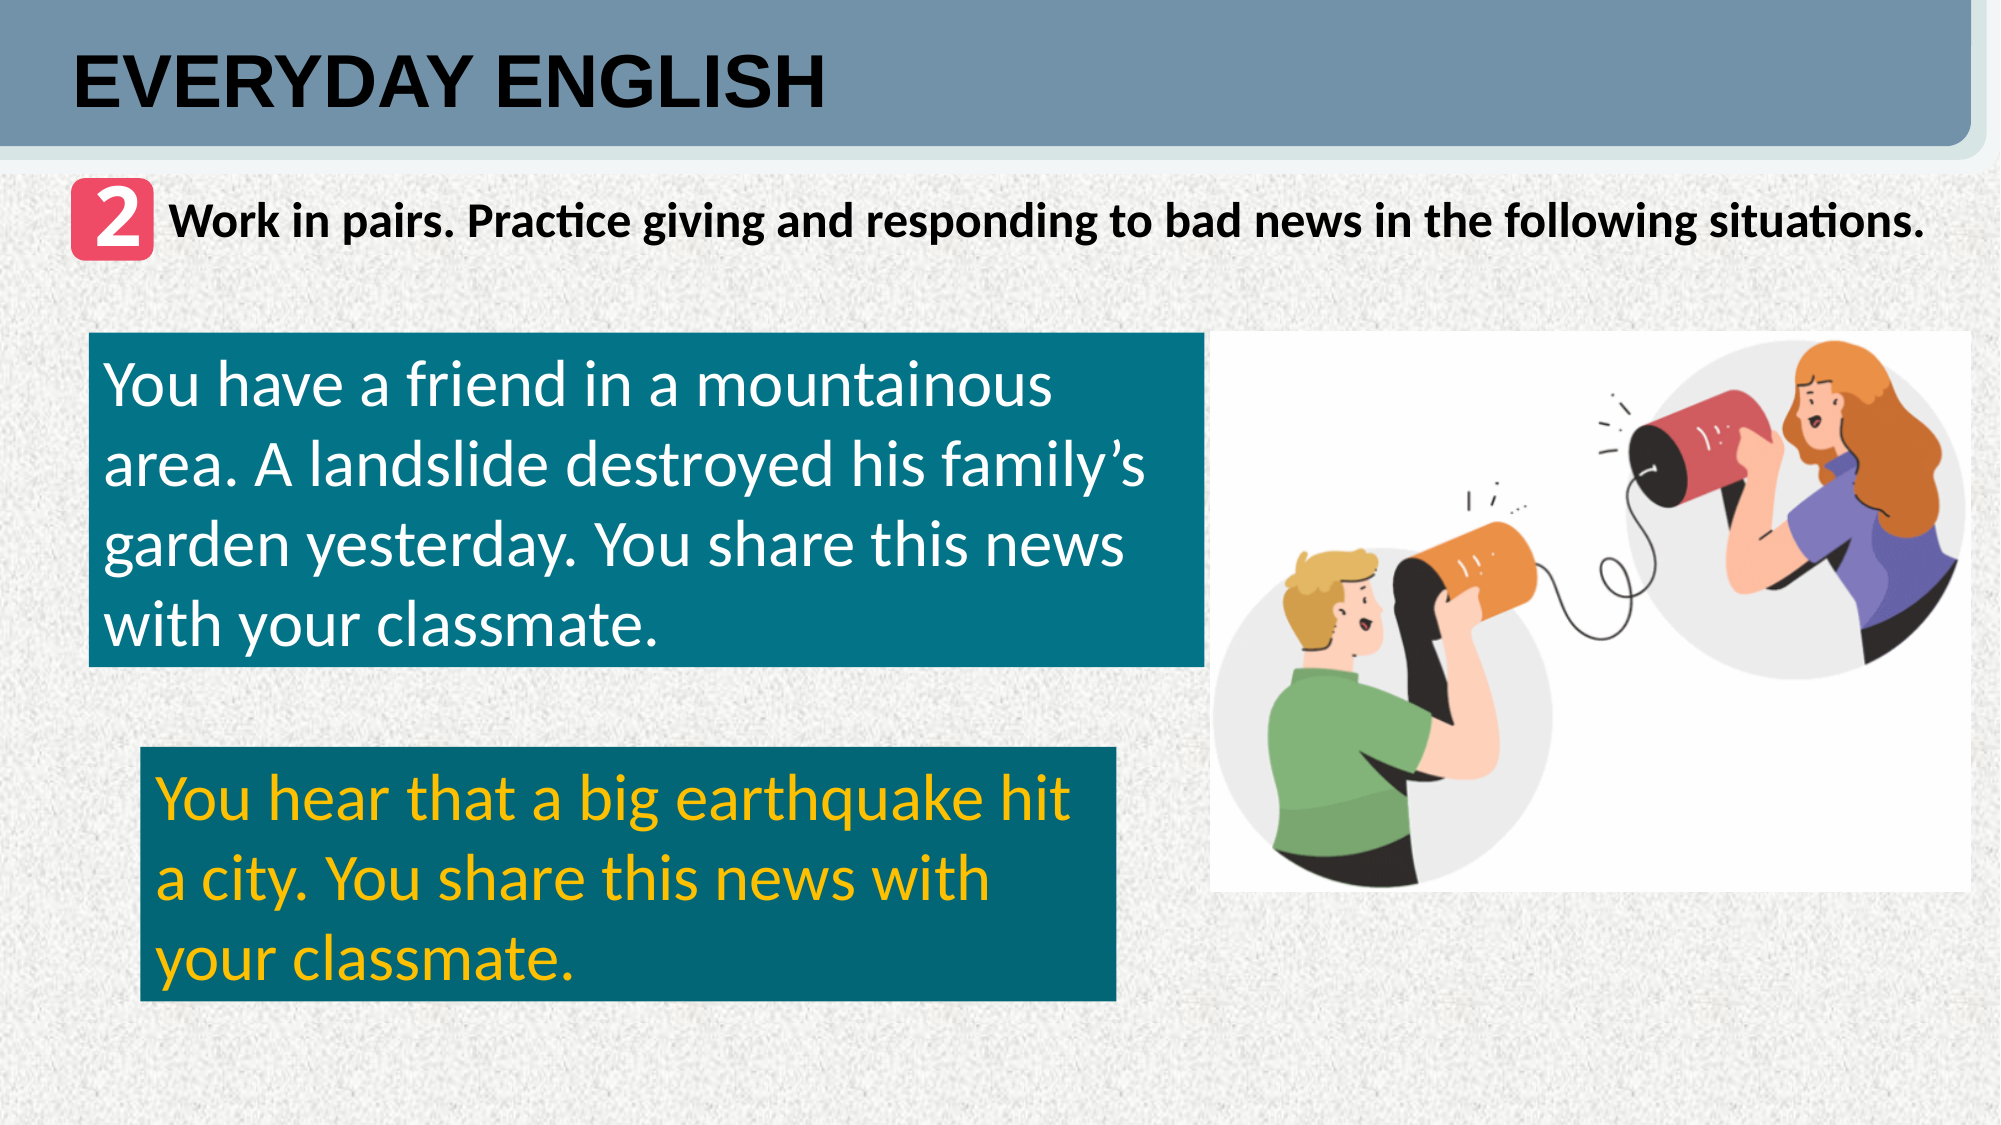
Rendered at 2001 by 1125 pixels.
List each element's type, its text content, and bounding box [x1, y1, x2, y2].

text_box You hear that a big earthquake hit a city. You share this news with your classmate. [140, 746, 1117, 1002]
text_box [145, 178, 155, 261]
picture [1210, 331, 1971, 892]
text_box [0, 0, 2000, 175]
text_box 2 [79, 175, 145, 271]
text_box You have a friend in a mountainous area. A landslide destroyed his family’s garden yesterday. You share this news with your classmate. [88, 332, 1205, 668]
text_box Work in pairs. Practice giving and responding to bad news in the following situations. [153, 179, 1966, 255]
text_box [70, 178, 79, 261]
